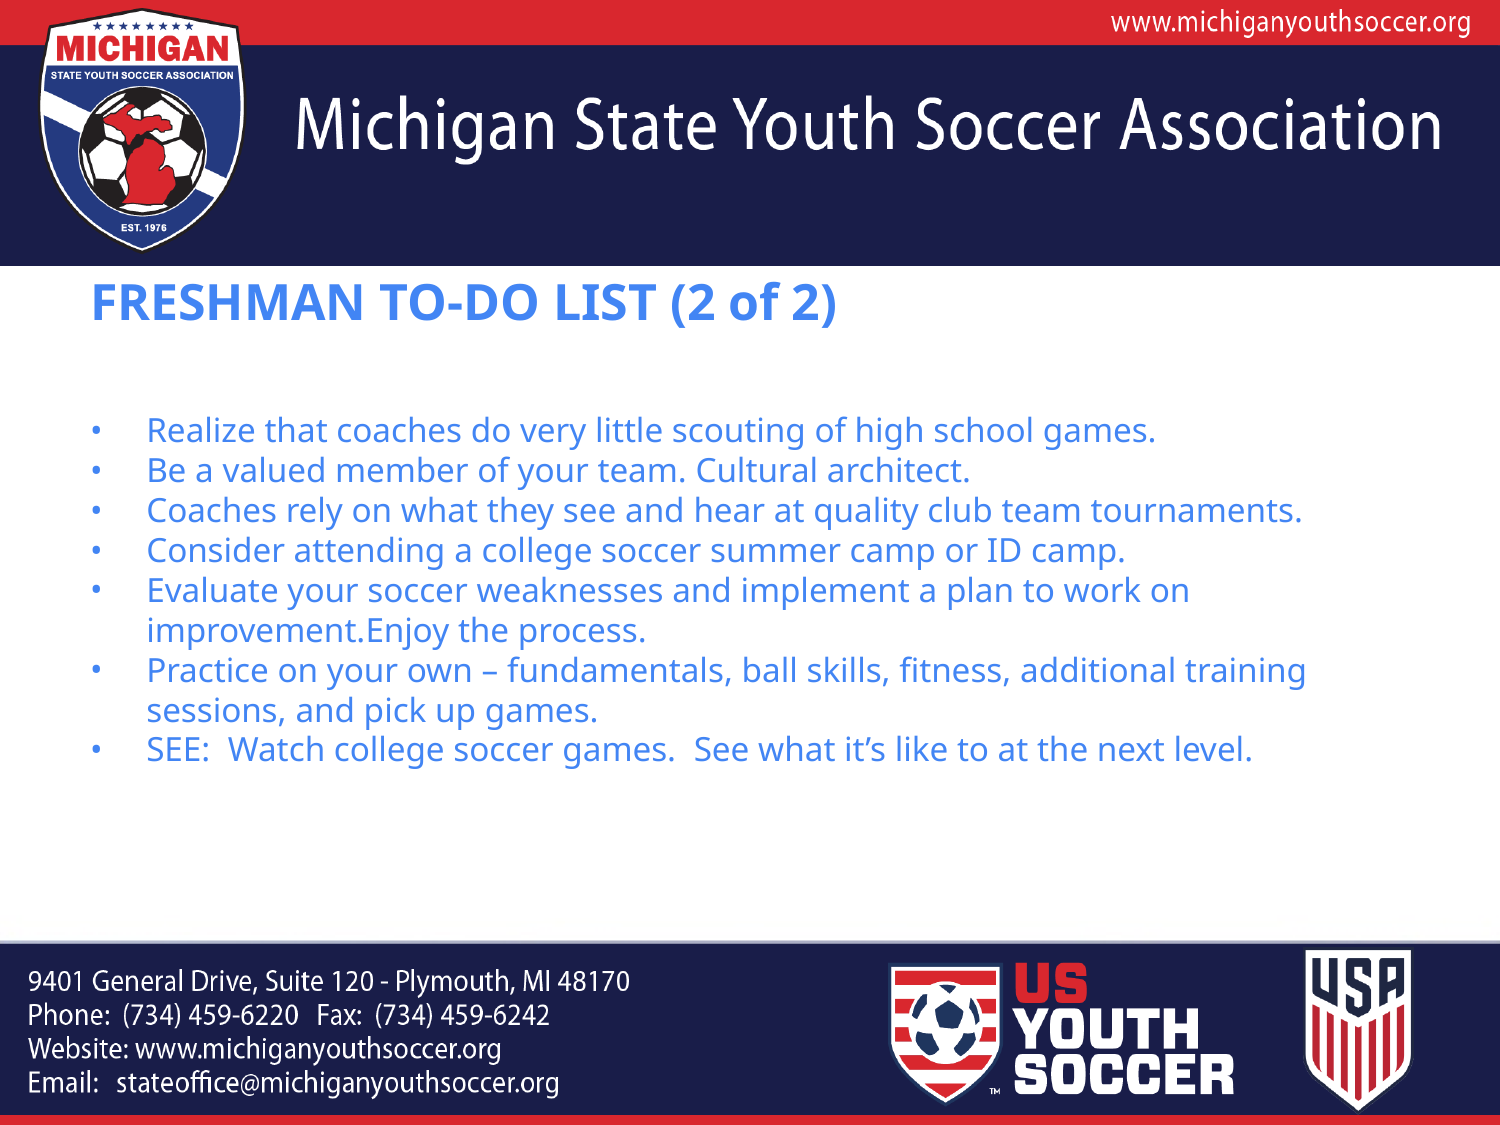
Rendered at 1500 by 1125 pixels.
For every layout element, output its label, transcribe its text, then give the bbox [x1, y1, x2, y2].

picture [0, 914, 1500, 1125]
picture [0, 0, 1500, 266]
list FRESHMAN TO-DO LIST (2 of 2) Realize that coaches do very little scouting of high school games. Be a valued member of your team. Cultural architect. Coaches rely on what they see and hear at quality club team tournaments. Consider attending a college soccer summer camp or ID camp. Evaluate your soccer weaknesses and implement a plan to work on improvement.Enjoy the process. Practice on your own – fundamentals, ball skills, fitness, additional training sessions, and pick up games. SEE: Watch college soccer games. See what it’s like to at the next level. [75, 274, 1425, 913]
